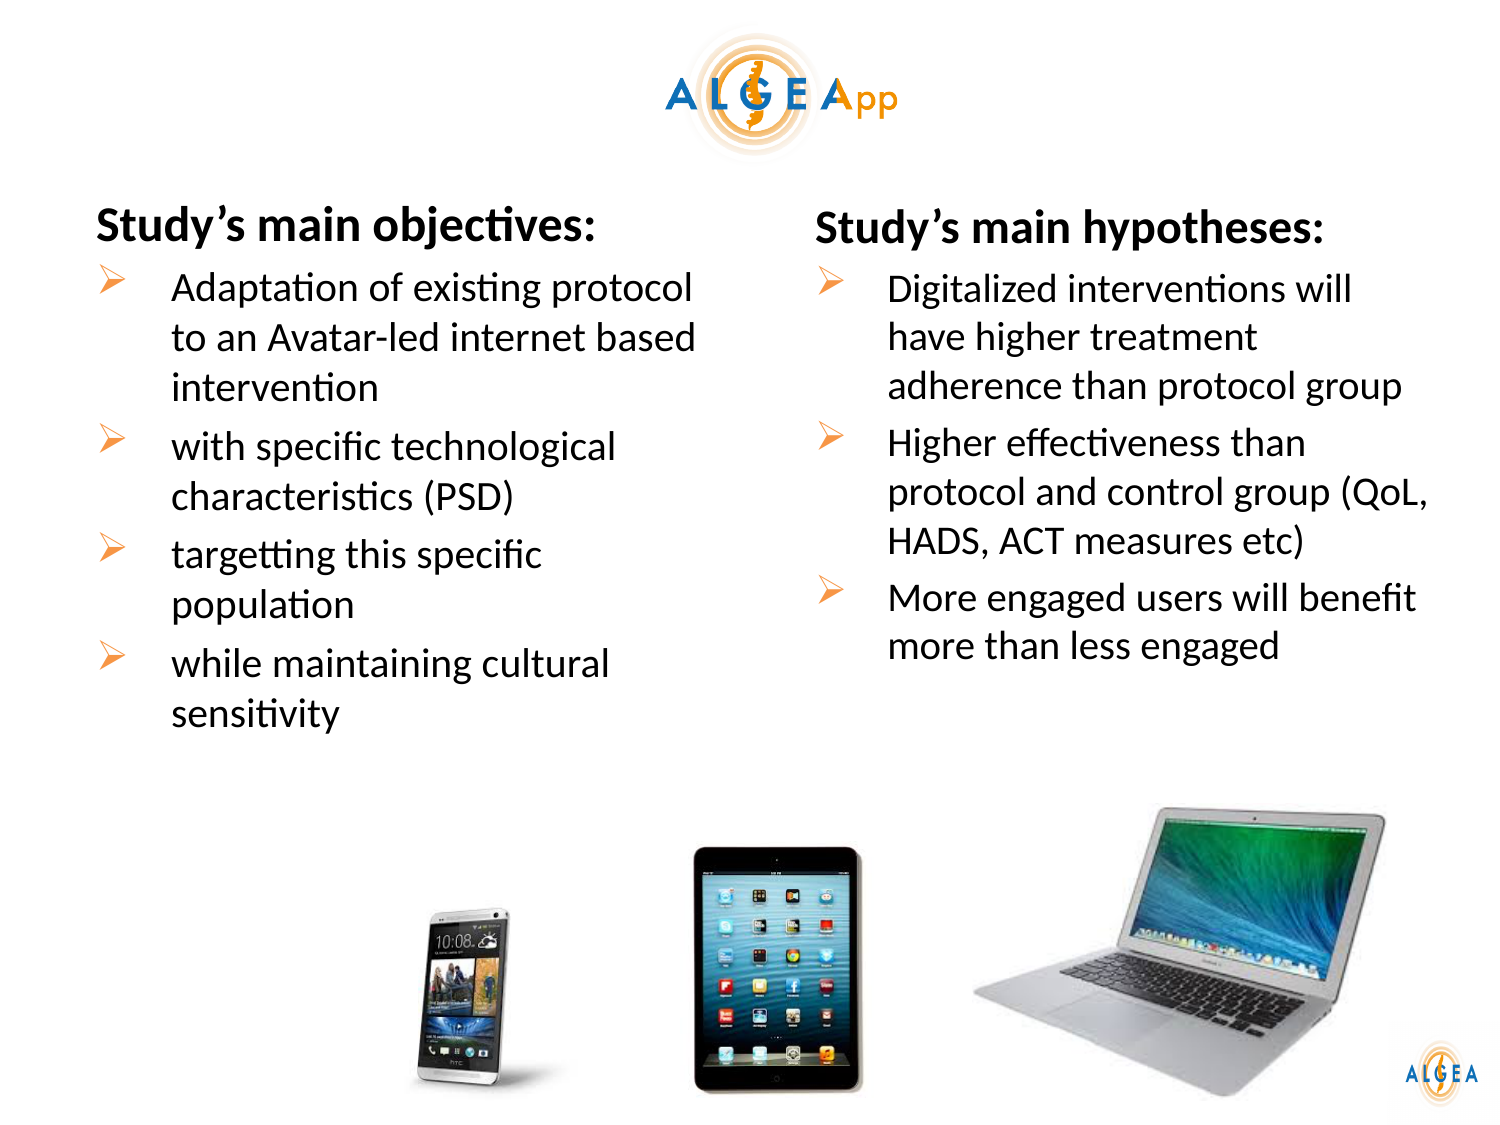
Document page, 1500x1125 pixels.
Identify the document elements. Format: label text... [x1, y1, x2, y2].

picture [334, 892, 600, 1102]
picture [972, 803, 1500, 1125]
picture [680, 841, 876, 1102]
list Study’s main objectives: Adaptation of existing protocol to an Avatar-led internet based intervention with specific technological characteristics (PSD) targetting this specific population while maintaining cultural sensitivity [75, 184, 735, 758]
text_box Study’s main hypotheses: Digitalized interventions will have higher treatment adherence than protocol group Higher effectiveness than protocol and control group (QoL, HADS, ACT measures etc) More engaged users will benefit more than less engaged [794, 187, 1454, 762]
picture [632, 10, 930, 177]
